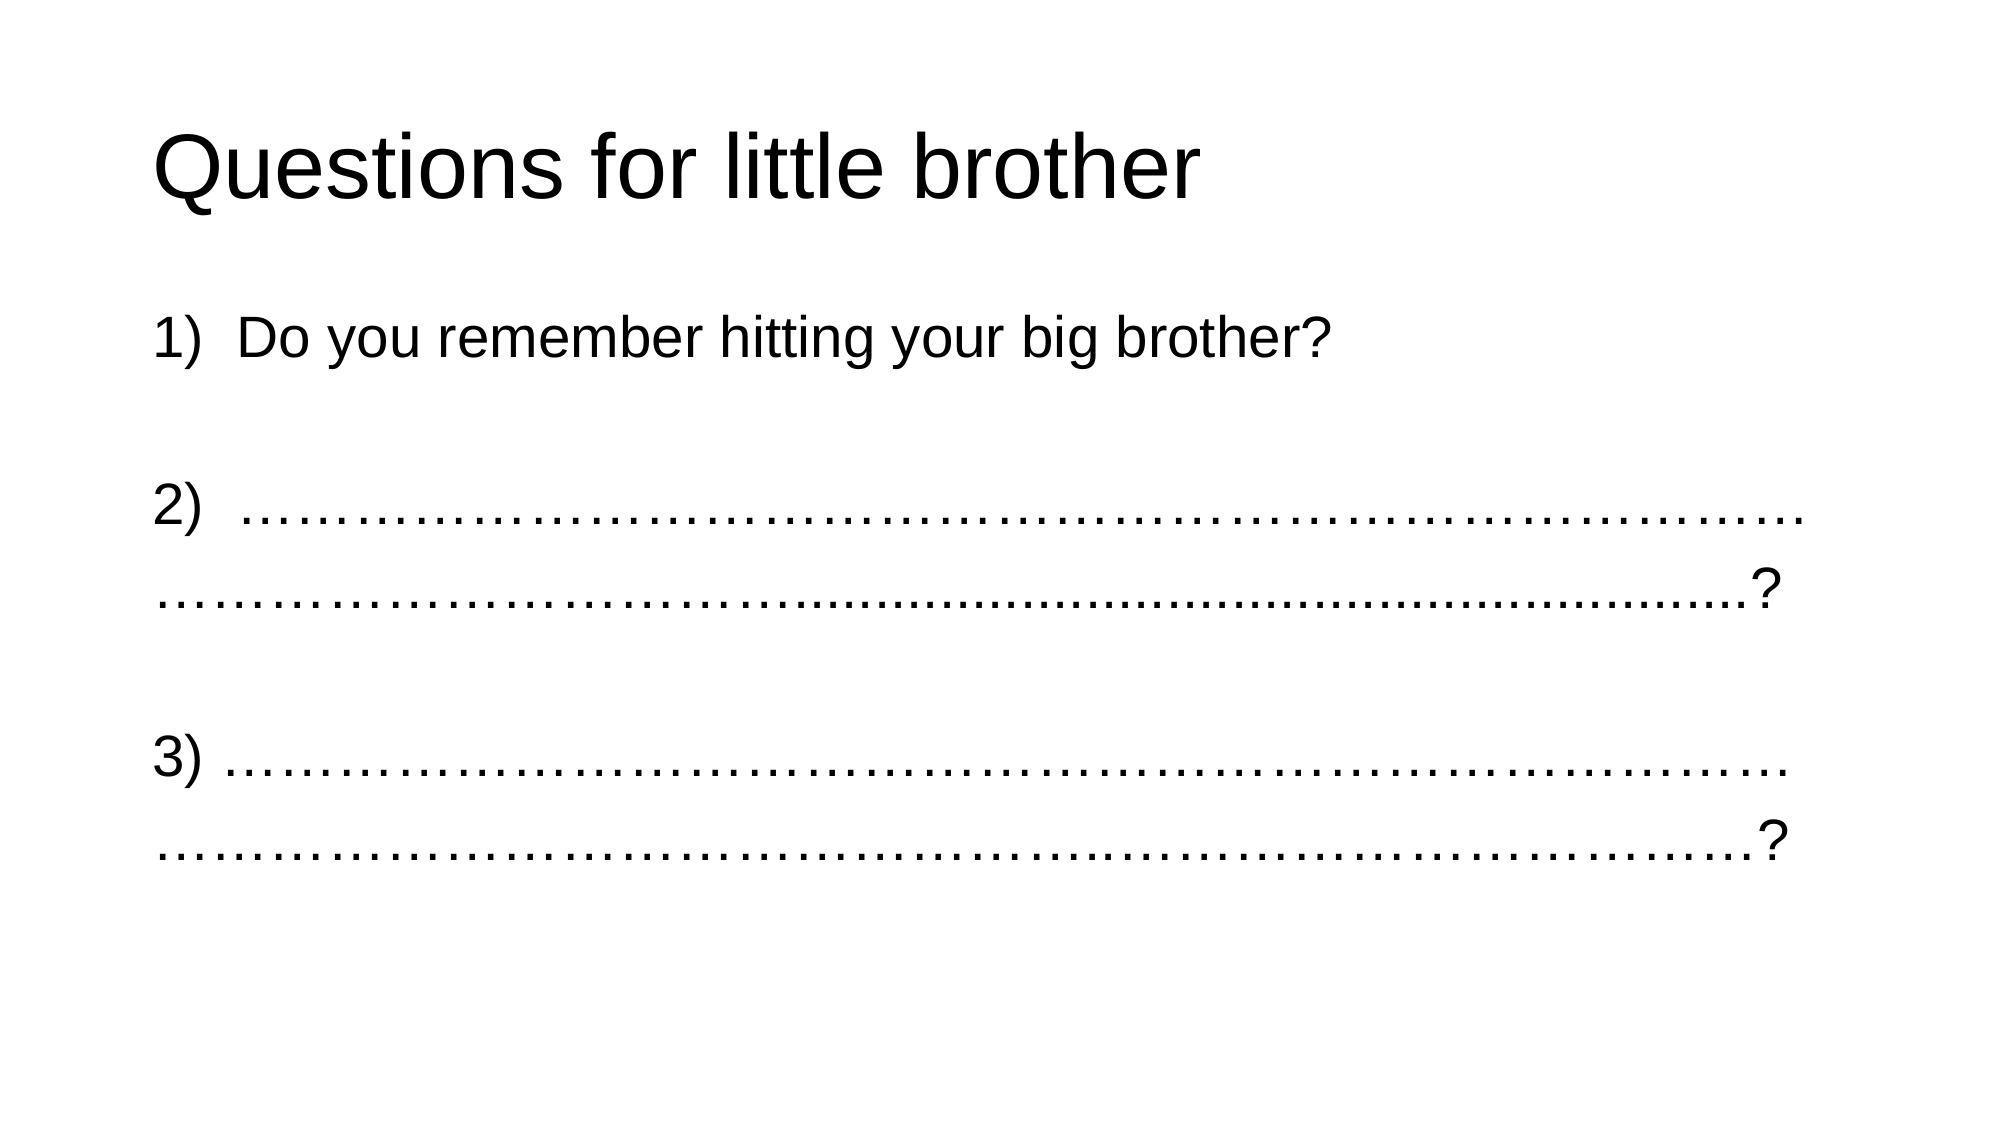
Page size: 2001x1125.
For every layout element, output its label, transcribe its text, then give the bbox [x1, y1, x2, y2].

title Questions for little brother [137, 59, 1863, 278]
list Do you remember hitting your big brother? ……………………………………………………………………… ……………………………...........................................................? 3) ……………………………………………………………………… …………………………………………..……………………………? [137, 299, 1863, 1014]
